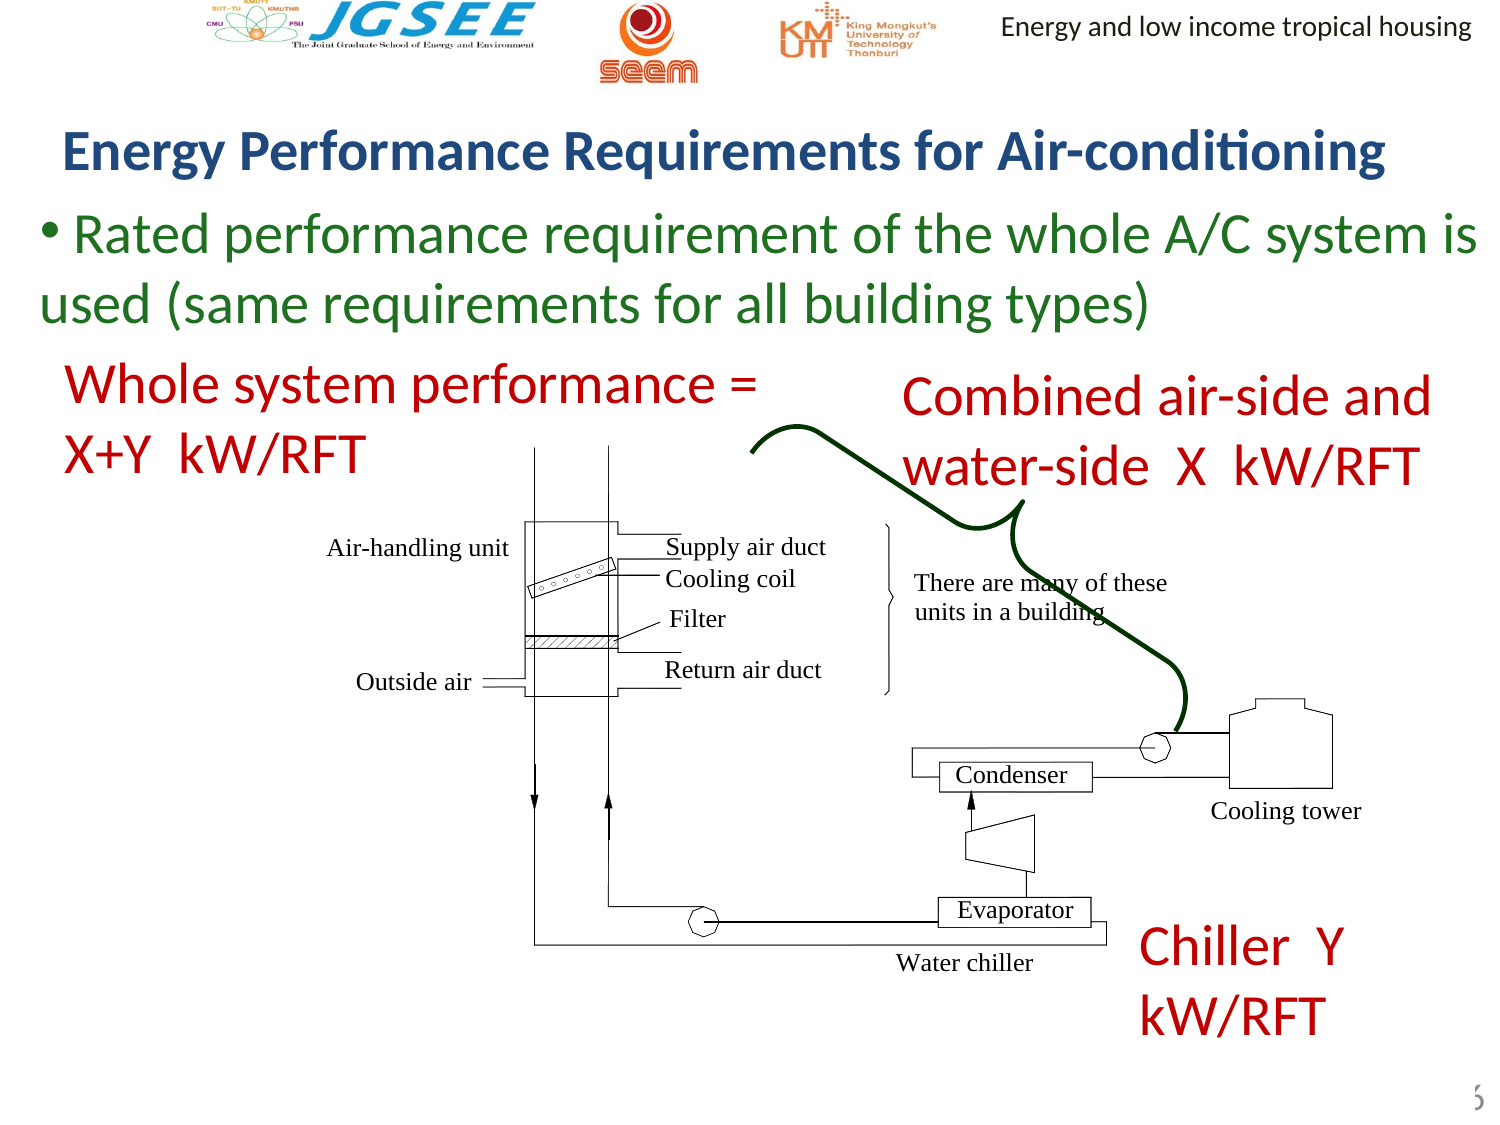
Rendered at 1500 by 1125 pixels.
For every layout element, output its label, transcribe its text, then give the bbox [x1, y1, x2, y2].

picture [773, 0, 949, 64]
picture [206, 0, 536, 49]
picture [596, 0, 703, 91]
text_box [0, 341, 1500, 1125]
text_box Energy Performance Requirements for Air-conditioning [62, 112, 1500, 183]
text_box Rated performance requirement of the whole A/C system is used (same requirements for all building types) [24, 187, 1500, 340]
